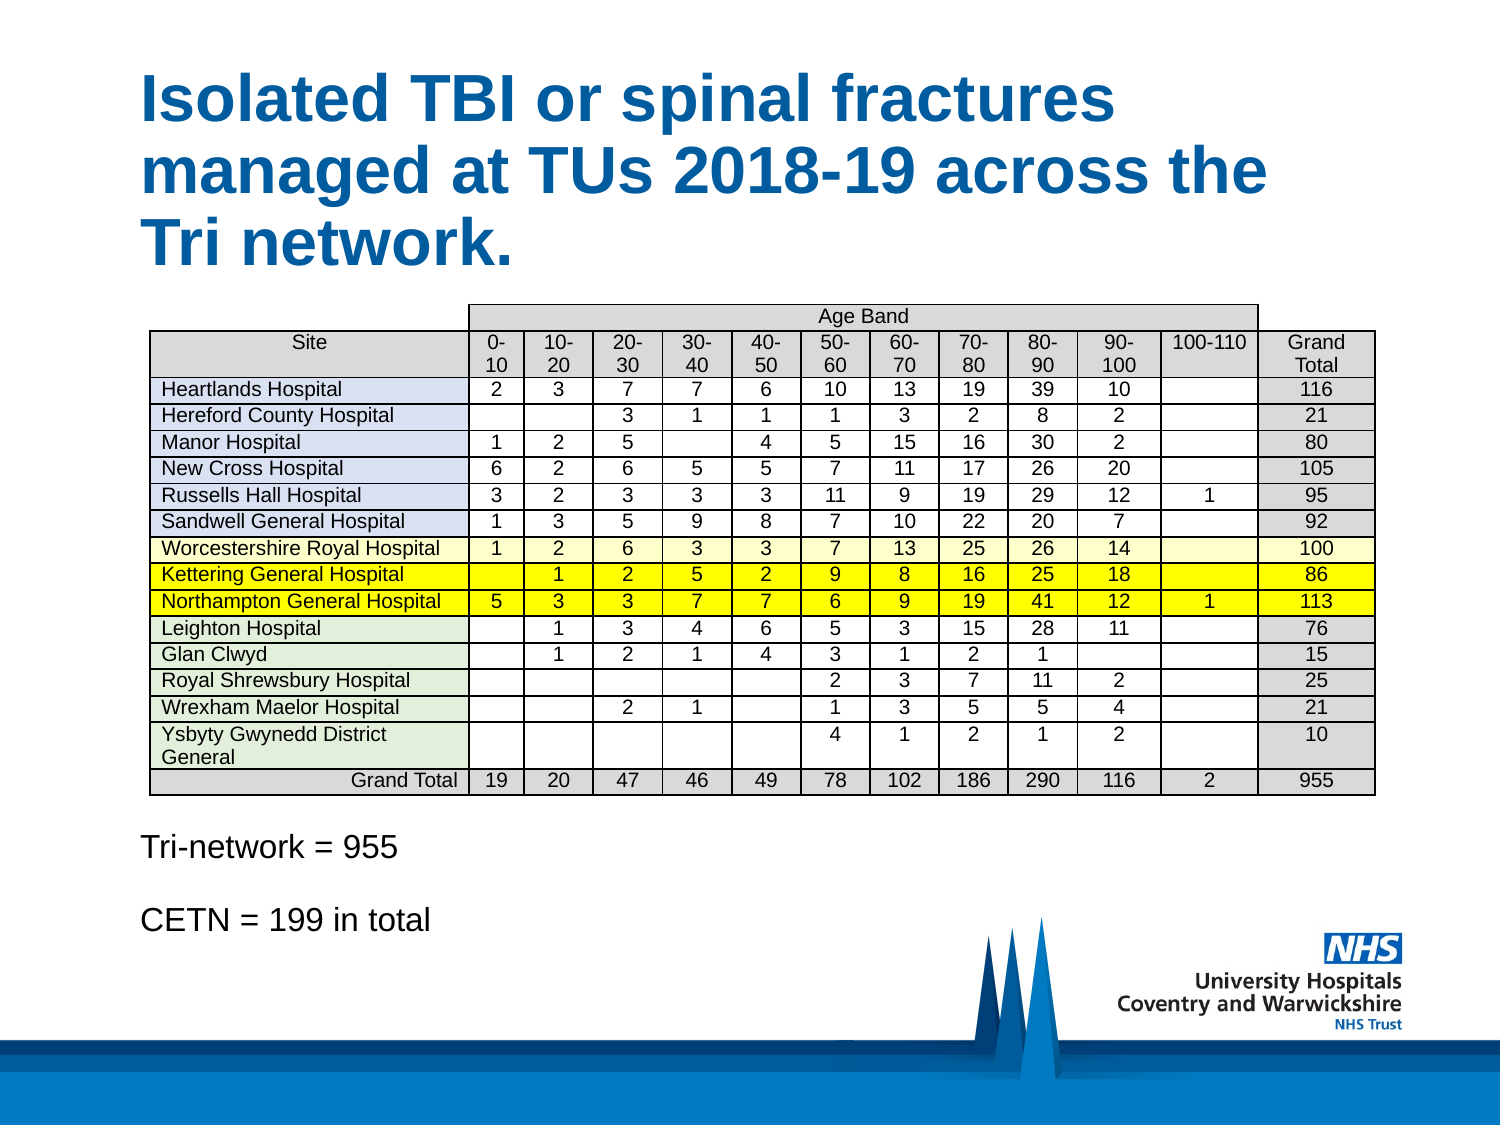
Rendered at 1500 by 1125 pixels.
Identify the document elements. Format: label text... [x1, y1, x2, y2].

table_cell 11 [871, 458, 938, 483]
table_cell [1078, 644, 1160, 668]
table_cell [733, 670, 800, 695]
table_cell 2 [802, 670, 869, 695]
table_cell 4 [663, 617, 731, 642]
table_cell [525, 697, 592, 721]
table_cell 6 [470, 458, 523, 483]
table_cell [1162, 564, 1257, 589]
table_cell 9 [663, 511, 731, 536]
table_cell 41 [1009, 591, 1077, 615]
table_cell 86 [1259, 564, 1374, 589]
table_cell 9 [802, 564, 869, 589]
table_cell [1162, 697, 1257, 721]
table_cell 15 [940, 617, 1007, 642]
table_cell Glan Clwyd [151, 644, 468, 668]
table_cell 8 [733, 511, 800, 536]
table_cell 6 [594, 458, 662, 483]
table_cell 2 [525, 484, 592, 509]
table_cell 5 [1009, 697, 1077, 721]
table_cell 3 [663, 538, 731, 562]
table_cell [525, 670, 592, 695]
table_cell 2 [594, 564, 662, 589]
table_cell [733, 697, 800, 721]
table_cell 116 [1259, 380, 1374, 403]
table_cell 2 [594, 697, 662, 721]
table_cell 19 [940, 380, 1007, 403]
table_cell 5 [802, 617, 869, 642]
table_cell 3 [733, 538, 800, 562]
table_cell 2 [470, 380, 523, 403]
table_cell 49 [733, 770, 800, 794]
table_cell [663, 670, 731, 695]
table_cell [1162, 617, 1257, 642]
table_cell 7 [802, 538, 869, 562]
table_cell 2 [1162, 770, 1257, 794]
table_cell 8 [1009, 405, 1077, 430]
table_cell 2 [733, 564, 800, 589]
table_cell 18 [1078, 564, 1160, 589]
table_cell [525, 405, 592, 430]
table_cell 30 [1009, 431, 1077, 456]
table_cell 3 [871, 697, 938, 721]
table_cell 10 [871, 511, 938, 536]
table_cell 5 [470, 591, 523, 615]
table_cell 20 [1009, 511, 1077, 536]
table_cell 5 [733, 458, 800, 483]
table_cell 6 [802, 591, 869, 615]
table_cell 2 [940, 405, 1007, 430]
table_cell 4 [733, 431, 800, 456]
subtitle Tri-network = 955 CETN = 199 in total [125, 304, 1366, 916]
table_cell 19 [470, 770, 523, 794]
table_cell [1162, 511, 1257, 536]
table_cell [1162, 405, 1257, 430]
table_cell 1 [663, 644, 731, 668]
table_cell 20 [1078, 458, 1160, 483]
table_cell 3 [871, 617, 938, 642]
table_cell 6 [733, 380, 800, 403]
table_cell 1 [1009, 644, 1077, 668]
table_cell 3 [871, 405, 938, 430]
table_cell 290 [1009, 770, 1077, 794]
table_cell 6 [733, 617, 800, 642]
table_cell 113 [1259, 591, 1374, 615]
table_cell Wrexham Maelor Hospital [151, 697, 468, 721]
table_cell 116 [1078, 770, 1160, 794]
table_cell 1 [871, 723, 938, 768]
table_cell 5 [940, 697, 1007, 721]
text_box [150, 304, 1500, 380]
table_cell 9 [871, 484, 938, 509]
table_cell 12 [1078, 591, 1160, 615]
table_cell 11 [1009, 670, 1077, 695]
table_cell [594, 670, 662, 695]
table_cell 20 [525, 770, 592, 794]
table_cell 3 [525, 591, 592, 615]
table_cell 21 [1259, 697, 1374, 721]
table_cell 3 [594, 617, 662, 642]
table_cell Manor Hospital [151, 431, 468, 456]
table_cell 3 [525, 511, 592, 536]
table_cell 7 [802, 458, 869, 483]
table_cell 46 [663, 770, 731, 794]
table_cell 1 [663, 697, 731, 721]
table_cell [1162, 380, 1257, 403]
table_cell Royal Shrewsbury Hospital [151, 670, 468, 695]
table_cell 100 [1259, 538, 1374, 562]
table_cell 3 [525, 380, 592, 403]
table_cell 92 [1259, 511, 1374, 536]
table_cell 3 [470, 484, 523, 509]
table_cell 10 [1078, 380, 1160, 403]
table_cell 186 [940, 770, 1007, 794]
table_cell 8 [871, 564, 938, 589]
table_cell 10 [802, 380, 869, 403]
table_cell 21 [1259, 405, 1374, 430]
table_cell Grand Total [151, 770, 468, 794]
table_cell 13 [871, 380, 938, 403]
table_cell 3 [663, 484, 731, 509]
table_cell 17 [940, 458, 1007, 483]
table_cell 5 [594, 431, 662, 456]
table_cell 19 [940, 484, 1007, 509]
table_cell 22 [940, 511, 1007, 536]
table_cell 19 [940, 591, 1007, 615]
table_cell [470, 723, 523, 768]
table_cell 11 [1078, 617, 1160, 642]
table_cell 25 [1259, 670, 1374, 695]
table_cell 78 [802, 770, 869, 794]
table_cell 3 [594, 591, 662, 615]
table_cell [470, 644, 523, 668]
table_cell 1 [663, 405, 731, 430]
table_cell New Cross Hospital [151, 458, 468, 483]
table_cell [470, 405, 523, 430]
table_cell 2 [1078, 670, 1160, 695]
table_cell 4 [733, 644, 800, 668]
table_cell 1 [525, 644, 592, 668]
table_cell Heartlands Hospital [151, 380, 468, 403]
table_cell 4 [1078, 697, 1160, 721]
table_cell [470, 564, 523, 589]
picture [0, 0, 1500, 1125]
table_cell 7 [940, 670, 1007, 695]
table_cell Sandwell General Hospital [151, 511, 468, 536]
table_cell 16 [940, 431, 1007, 456]
table_cell 3 [871, 670, 938, 695]
table_cell 13 [871, 538, 938, 562]
table_cell 12 [1078, 484, 1160, 509]
table_cell 1 [871, 644, 938, 668]
table_cell [1162, 723, 1257, 768]
table_cell [663, 723, 731, 768]
table_cell 2 [1078, 405, 1160, 430]
table_cell 1 [525, 617, 592, 642]
table_cell 2 [1078, 723, 1160, 768]
table_cell 2 [525, 538, 592, 562]
table_cell Worcestershire Royal Hospital [151, 538, 468, 562]
table_cell 39 [1009, 380, 1077, 403]
table_cell 14 [1078, 538, 1160, 562]
table_cell 1 [1162, 484, 1257, 509]
table_cell [470, 697, 523, 721]
table_cell 1 [1162, 591, 1257, 615]
table_cell Russells Hall Hospital [151, 484, 468, 509]
table_cell 7 [802, 511, 869, 536]
table_cell 105 [1259, 458, 1374, 483]
table_cell 3 [594, 405, 662, 430]
table_cell 25 [1009, 564, 1077, 589]
table_cell 16 [940, 564, 1007, 589]
table_cell 6 [594, 538, 662, 562]
table_cell [1162, 644, 1257, 668]
table_cell 1 [802, 405, 869, 430]
table_cell 28 [1009, 617, 1077, 642]
table_cell [733, 723, 800, 768]
table_cell 1 [470, 511, 523, 536]
table_cell 15 [871, 431, 938, 456]
table_cell 26 [1009, 458, 1077, 483]
table_cell [470, 670, 523, 695]
table_cell 7 [663, 591, 731, 615]
table_cell 5 [663, 564, 731, 589]
table_cell 2 [525, 458, 592, 483]
table_cell 76 [1259, 617, 1374, 642]
table_cell 2 [940, 723, 1007, 768]
table_cell [525, 723, 592, 768]
table_cell 1 [470, 431, 523, 456]
table_cell 2 [525, 431, 592, 456]
table_cell 1 [525, 564, 592, 589]
table_cell Kettering General Hospital [151, 564, 468, 589]
table_cell 26 [1009, 538, 1077, 562]
table_cell [594, 723, 662, 768]
table_cell 955 [1259, 770, 1374, 794]
table_cell [1162, 431, 1257, 456]
table_cell 7 [1078, 511, 1160, 536]
table_cell 1 [733, 405, 800, 430]
table_cell Hereford County Hospital [151, 405, 468, 430]
table_cell 95 [1259, 484, 1374, 509]
table_cell [663, 431, 731, 456]
title Isolated TBI or spinal fractures managed at TUs 2018-19 across the Tri network. [125, 137, 1366, 288]
table_cell 1 [802, 697, 869, 721]
table_cell [470, 617, 523, 642]
table_cell 5 [594, 511, 662, 536]
table_cell 2 [1078, 431, 1160, 456]
table_cell 7 [594, 380, 662, 403]
table_cell [1162, 458, 1257, 483]
table_cell Northampton General Hospital [151, 591, 468, 615]
table_cell [1162, 670, 1257, 695]
table_cell 47 [594, 770, 662, 794]
table_cell 9 [871, 591, 938, 615]
table_cell 102 [871, 770, 938, 794]
table_cell 5 [802, 431, 869, 456]
table_cell Leighton Hospital [151, 617, 468, 642]
table_cell 5 [663, 458, 731, 483]
table_cell 1 [1009, 723, 1077, 768]
table_cell 7 [733, 591, 800, 615]
table_cell 10 [1259, 723, 1374, 768]
table_cell 4 [802, 723, 869, 768]
table_cell 11 [802, 484, 869, 509]
table_cell Ysbyty Gwynedd District General [151, 723, 468, 768]
table_cell 15 [1259, 644, 1374, 668]
table_cell 25 [940, 538, 1007, 562]
table_cell 3 [802, 644, 869, 668]
table_cell 3 [594, 484, 662, 509]
table_cell 2 [594, 644, 662, 668]
table_cell 7 [663, 380, 731, 403]
table_cell 1 [470, 538, 523, 562]
table_cell 80 [1259, 431, 1374, 456]
table_cell 3 [733, 484, 800, 509]
table_cell 2 [940, 644, 1007, 668]
table_cell [1162, 538, 1257, 562]
table_cell 29 [1009, 484, 1077, 509]
